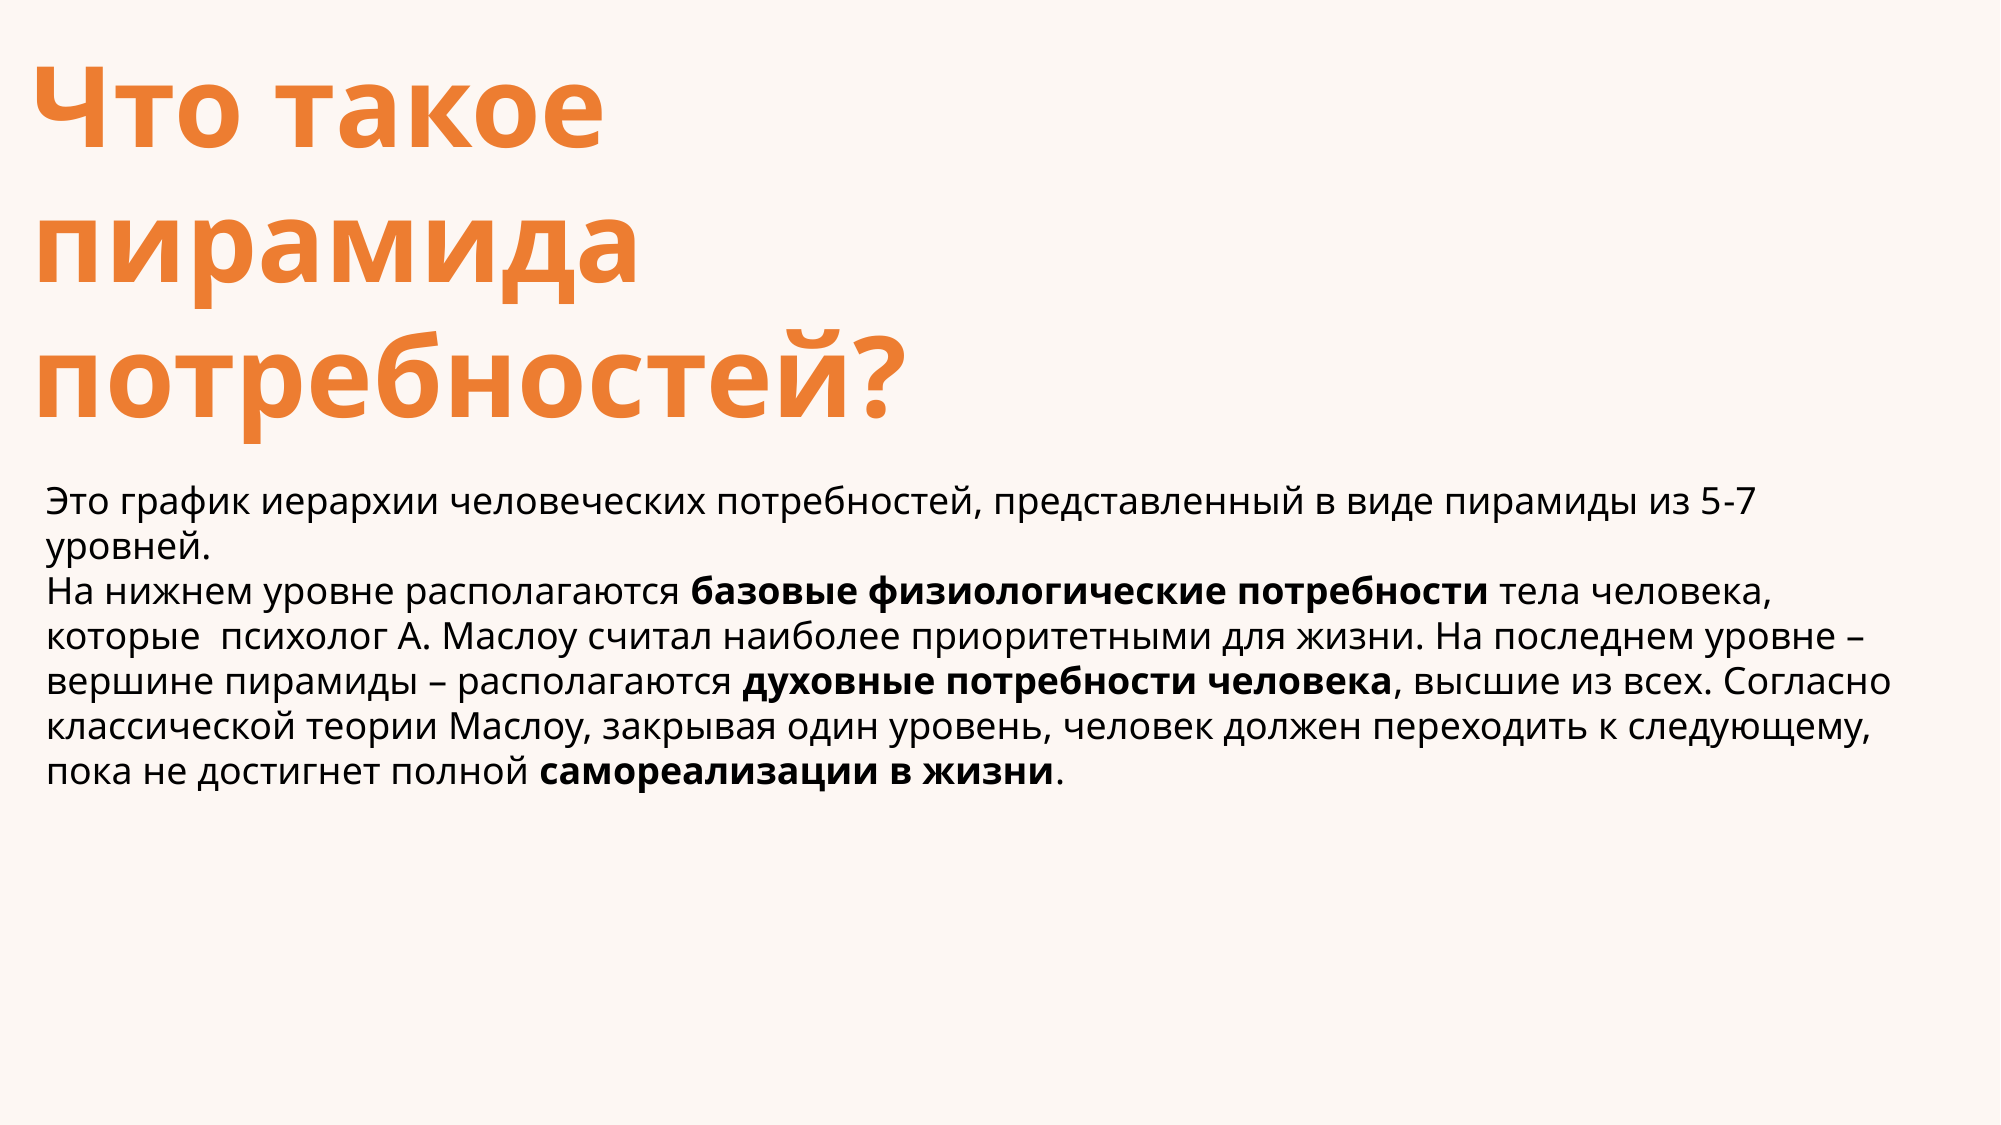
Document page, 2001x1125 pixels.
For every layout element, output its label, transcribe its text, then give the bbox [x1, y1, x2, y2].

text_box Что такое пирамида потребностей? [17, 27, 1057, 448]
text_box Это график иерархии человеческих потребностей, представленный в виде пирамиды из 5-7 уровней. На нижнем уровне располагаются базовые физиологические потребности тела человека, которые психолог А. Маслоу считал наиболее приоритетными для жизни. На последнем уровне – вершине пирамиды – располагаются духовные потребности человека, высшие из всех. Согласно классической теории Маслоу, закрывая один уровень, человек должен переходить к следующему, пока не достигнет полной самореализации в жизни. [31, 469, 1921, 800]
